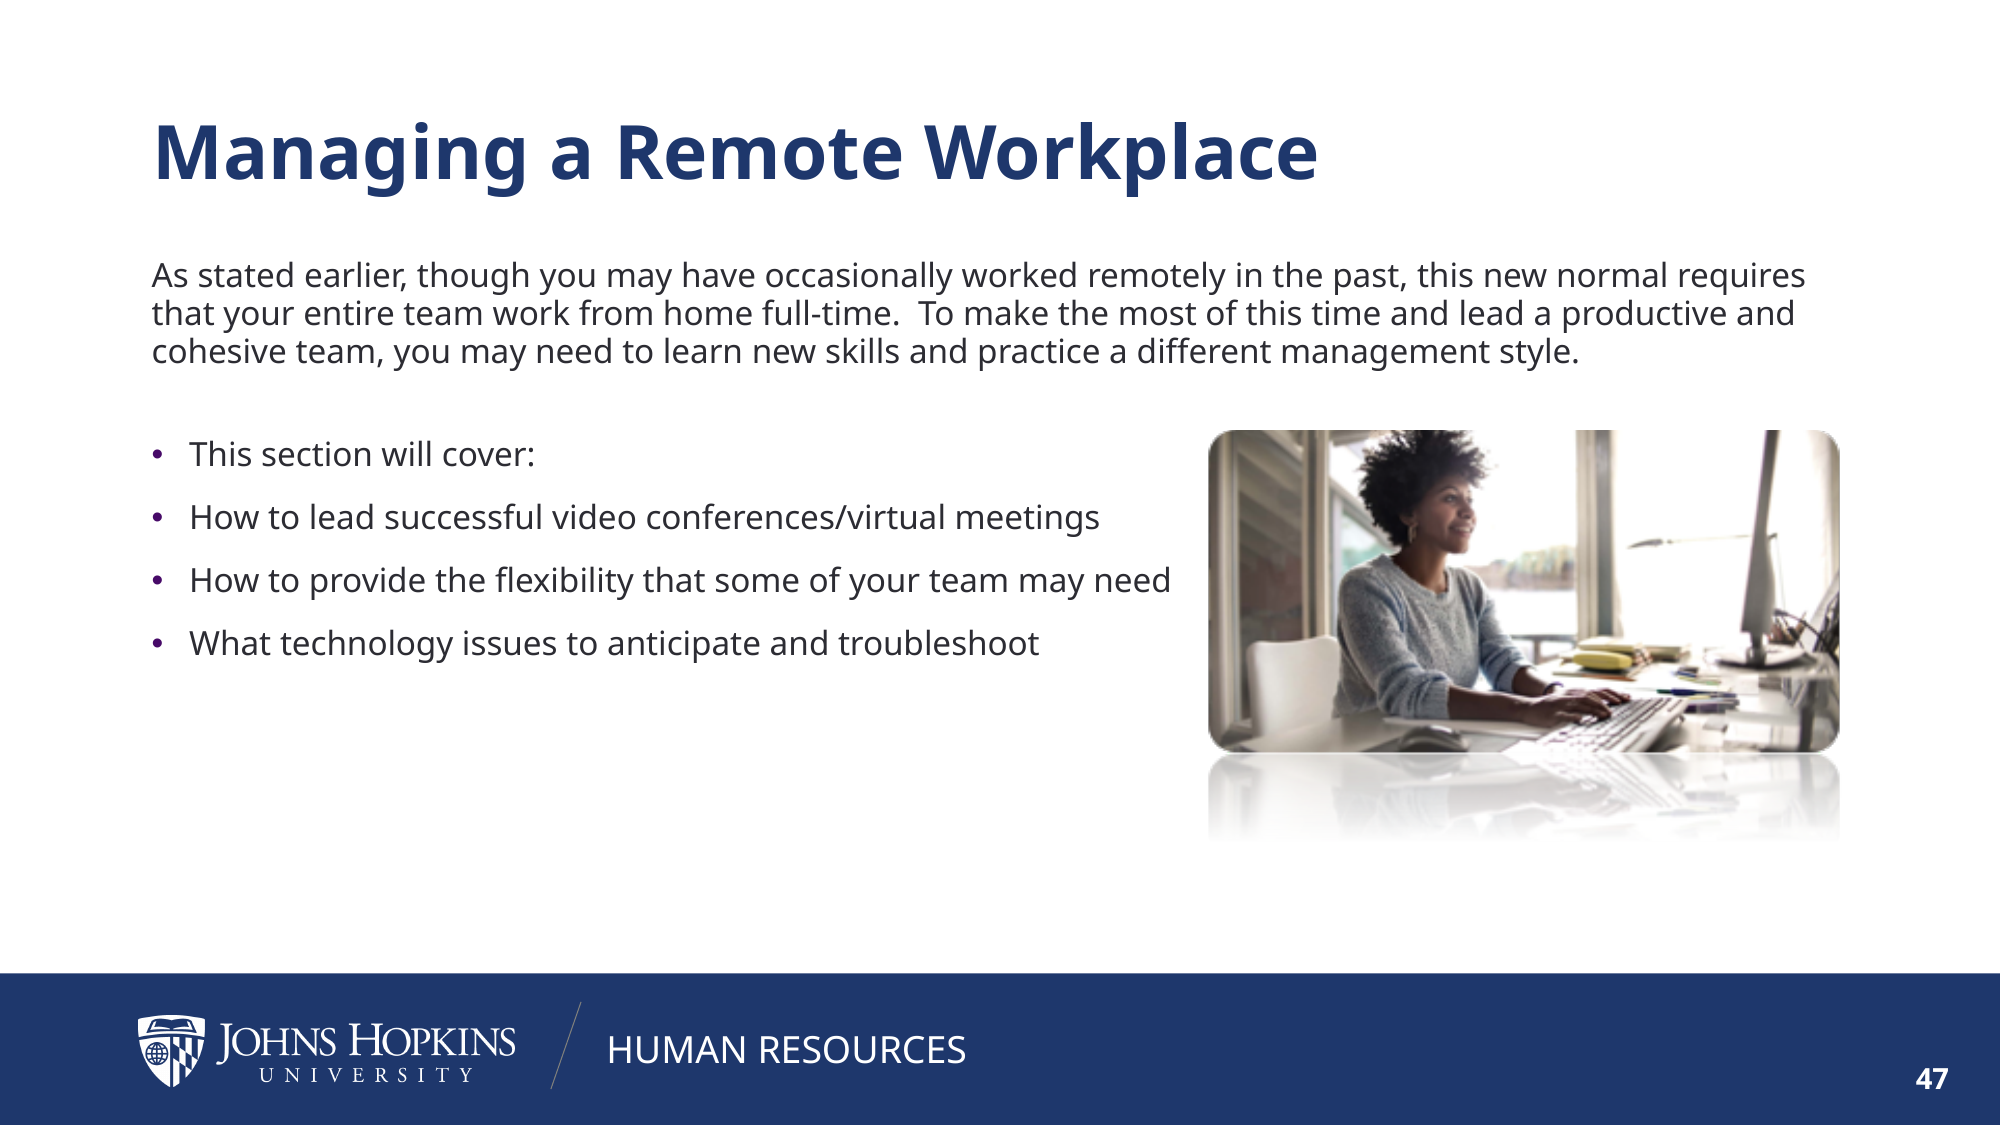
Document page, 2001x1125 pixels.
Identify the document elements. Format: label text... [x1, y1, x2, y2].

picture [138, 1015, 515, 1087]
picture [1207, 430, 1842, 1081]
slide_number 47 [1761, 1050, 1965, 1110]
title Managing a Remote Workplace [137, 59, 1862, 250]
list As stated earlier, though you may have occasionally worked remotely in the past, this new normal requires that your entire team work from home full-time. To make the most of this time and lead a productive and cohesive team, you may need to learn new skills and practice a different management style. This section will cover: How to lead successful video conferences/virtual meetings How to provide the flexibility that some of your team may need What technology issues to anticipate and troubleshoot [136, 249, 1861, 875]
